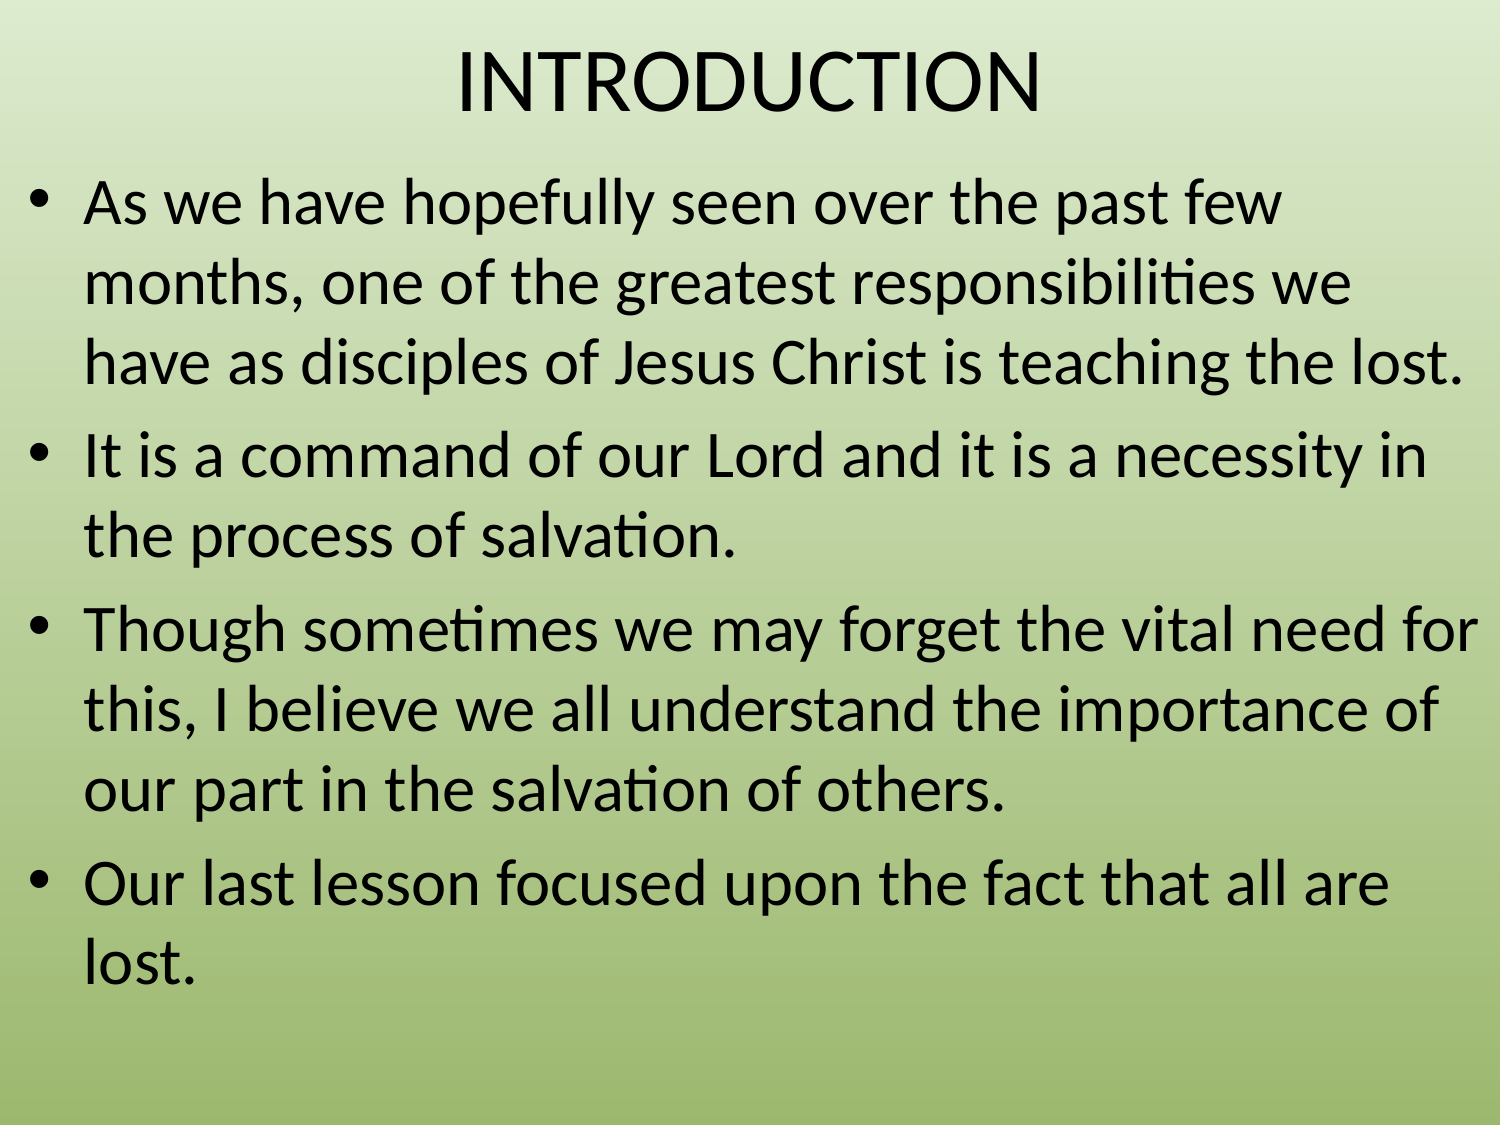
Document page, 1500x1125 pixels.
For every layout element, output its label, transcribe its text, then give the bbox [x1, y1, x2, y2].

list As we have hopefully seen over the past few months, one of the greatest responsibilities we have as disciples of Jesus Christ is teaching the lost. It is a command of our Lord and it is a necessity in the process of salvation. Though sometimes we may forget the vital need for this, I believe we all understand the importance of our part in the salvation of others. Our last lesson focused upon the fact that all are lost. [12, 149, 1500, 1100]
title INTRODUCTION [75, 0, 1425, 149]
